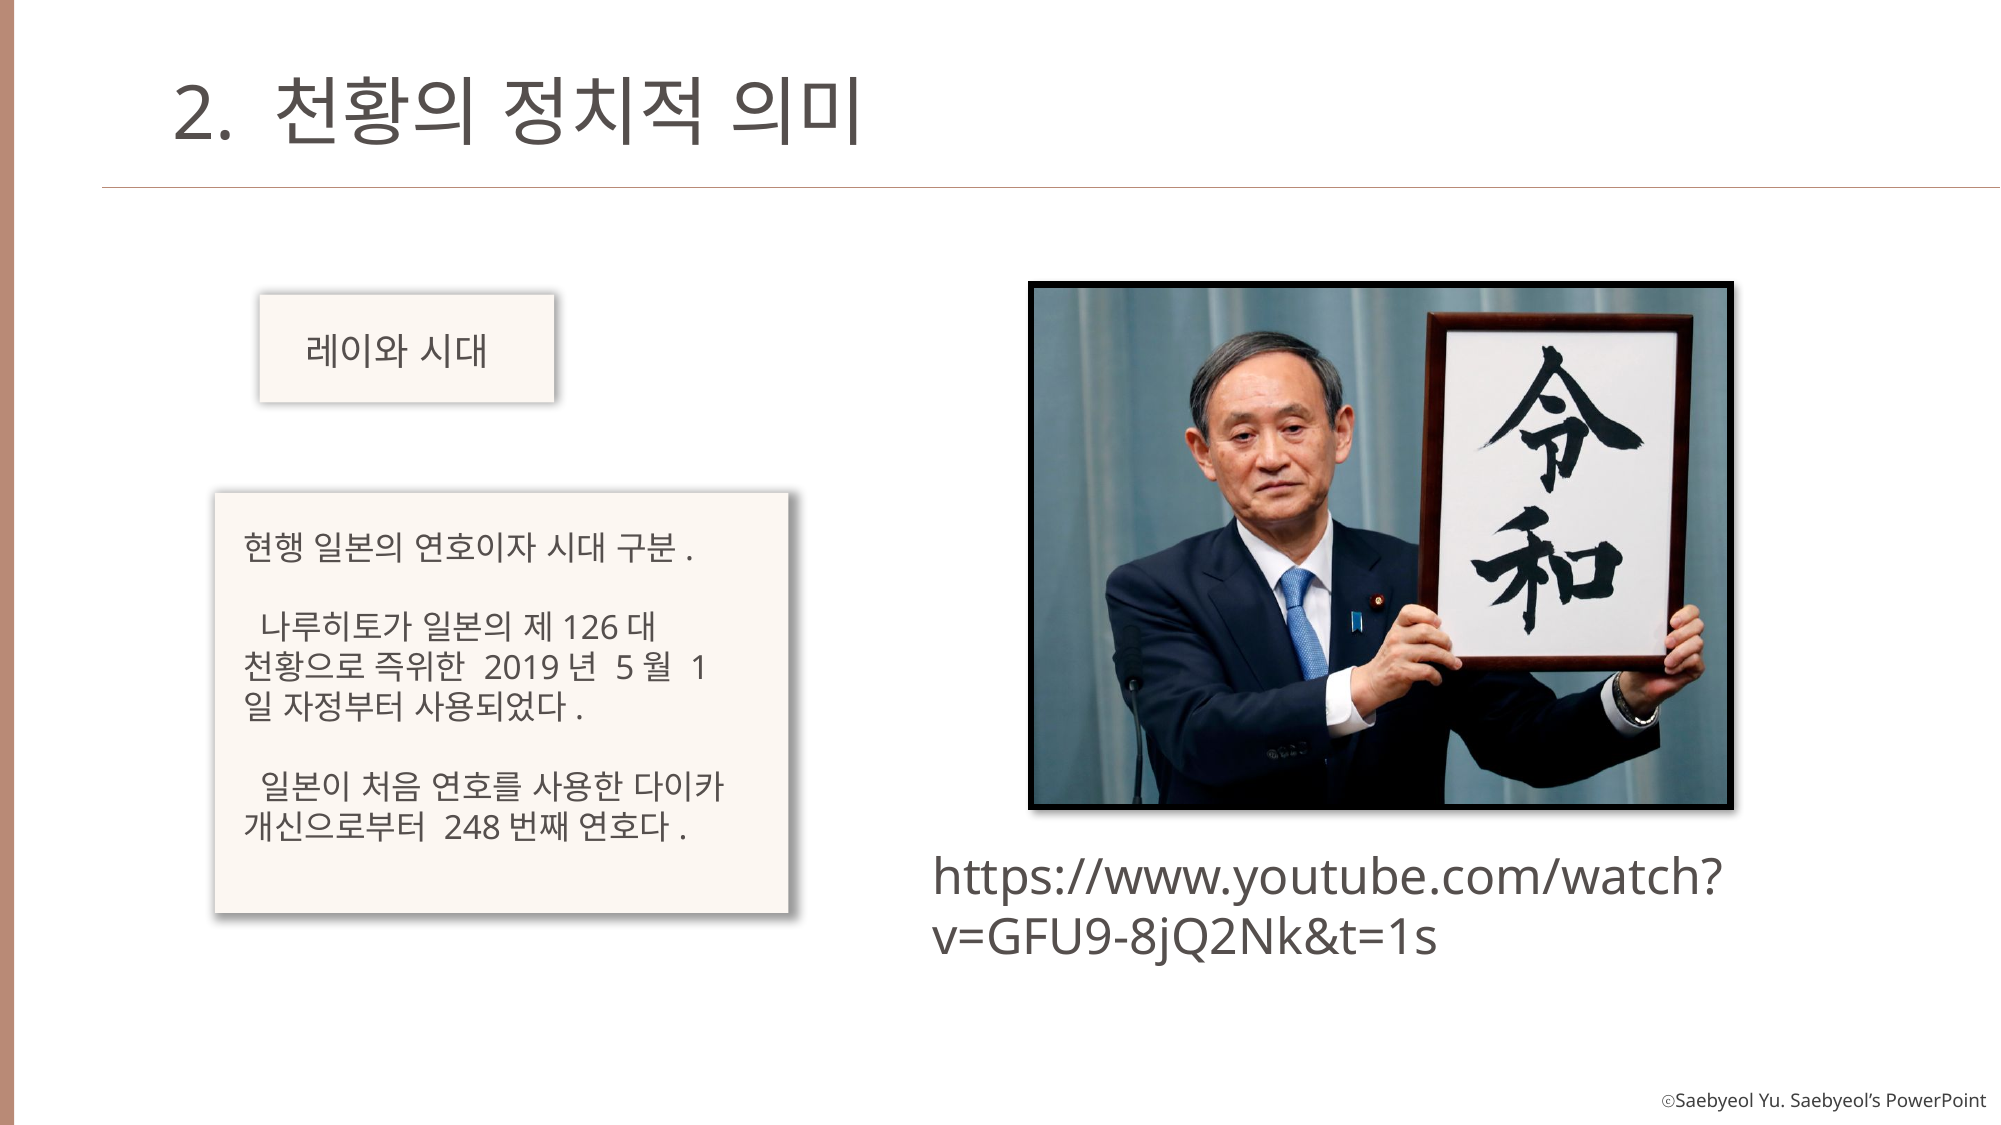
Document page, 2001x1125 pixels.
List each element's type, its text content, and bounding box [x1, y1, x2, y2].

text_box https://www.youtube.com/watch?v=GFU9-8jQ2Nk&t=1s [917, 837, 1885, 972]
text_box [259, 294, 555, 403]
text_box [0, 0, 15, 1125]
picture [1034, 287, 1728, 804]
text_box 레이와 시대 [290, 320, 555, 381]
text_box [214, 492, 789, 914]
text_box 현행 일본의 연호이자 시대 구분. 나루히토가 일본의 제126대 천황으로 즉위한 2019년 5월 1일 자정부터 사용되었다. 일본이 처음 연호를 사용한 다이카 개신으로부터 248번째 연호다. [228, 519, 756, 889]
text_box 2. 천황의 정치적 의미 [158, 57, 883, 163]
